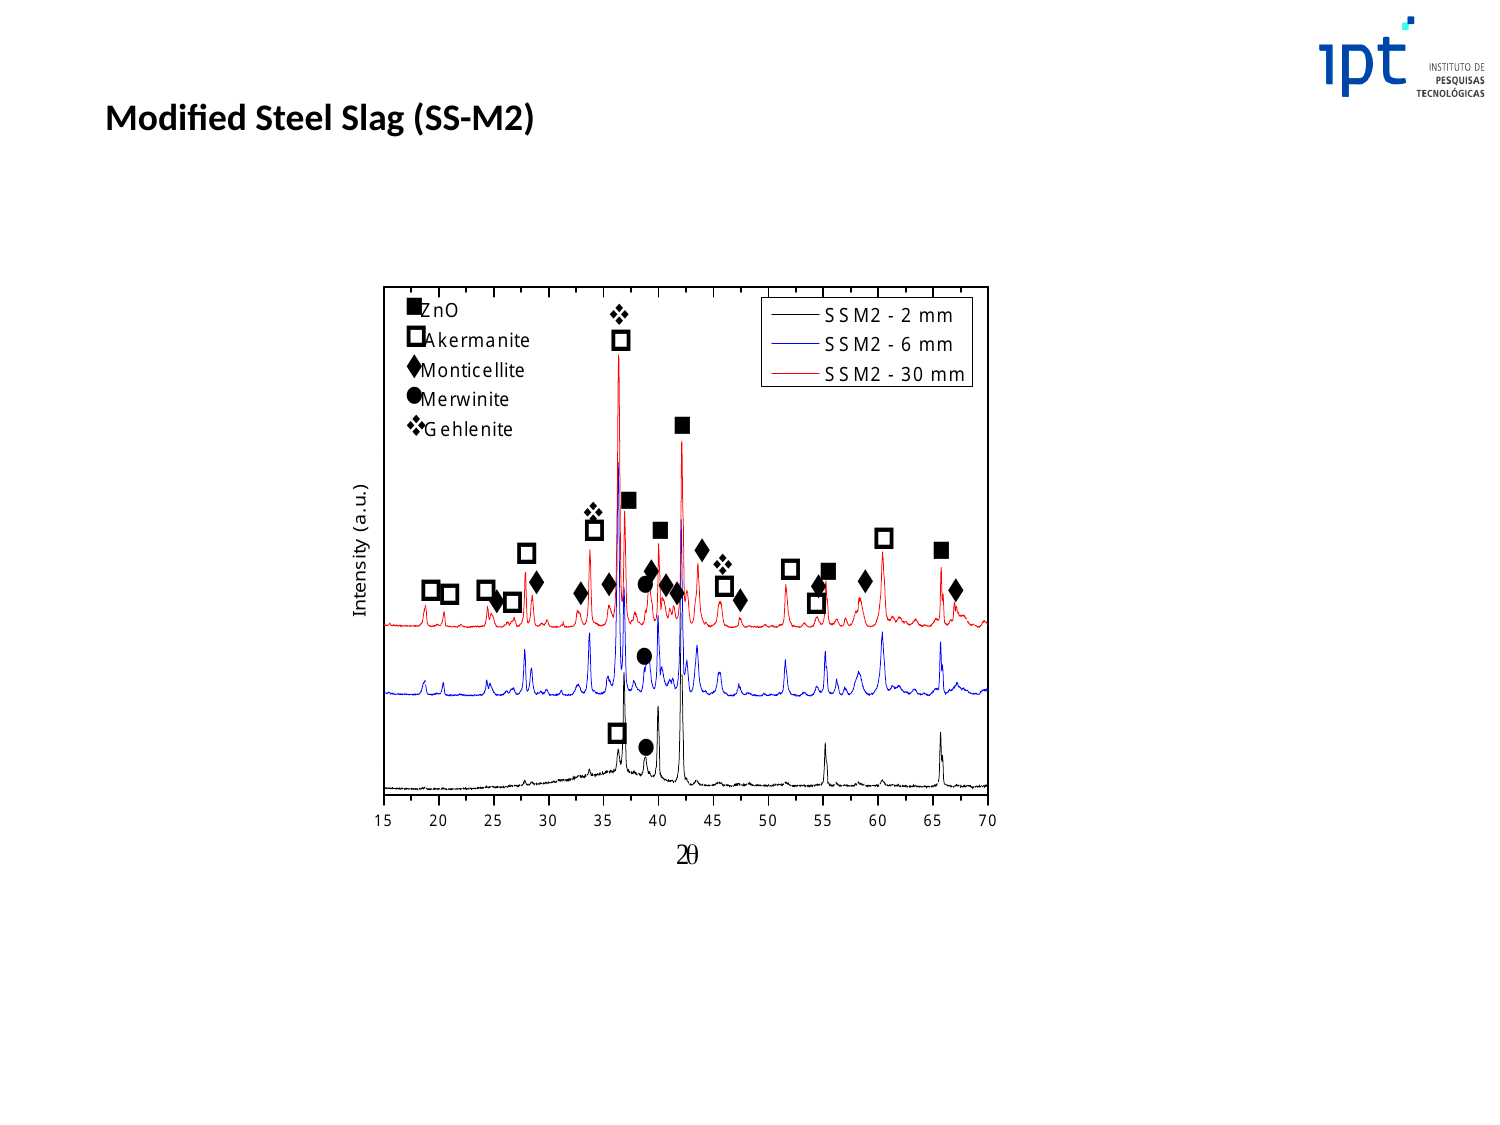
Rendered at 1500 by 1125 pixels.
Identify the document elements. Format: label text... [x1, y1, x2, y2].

text_box Modified Steel Slag (SS-M2) [90, 86, 551, 146]
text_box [218, 207, 1105, 917]
picture [1297, 0, 1500, 117]
